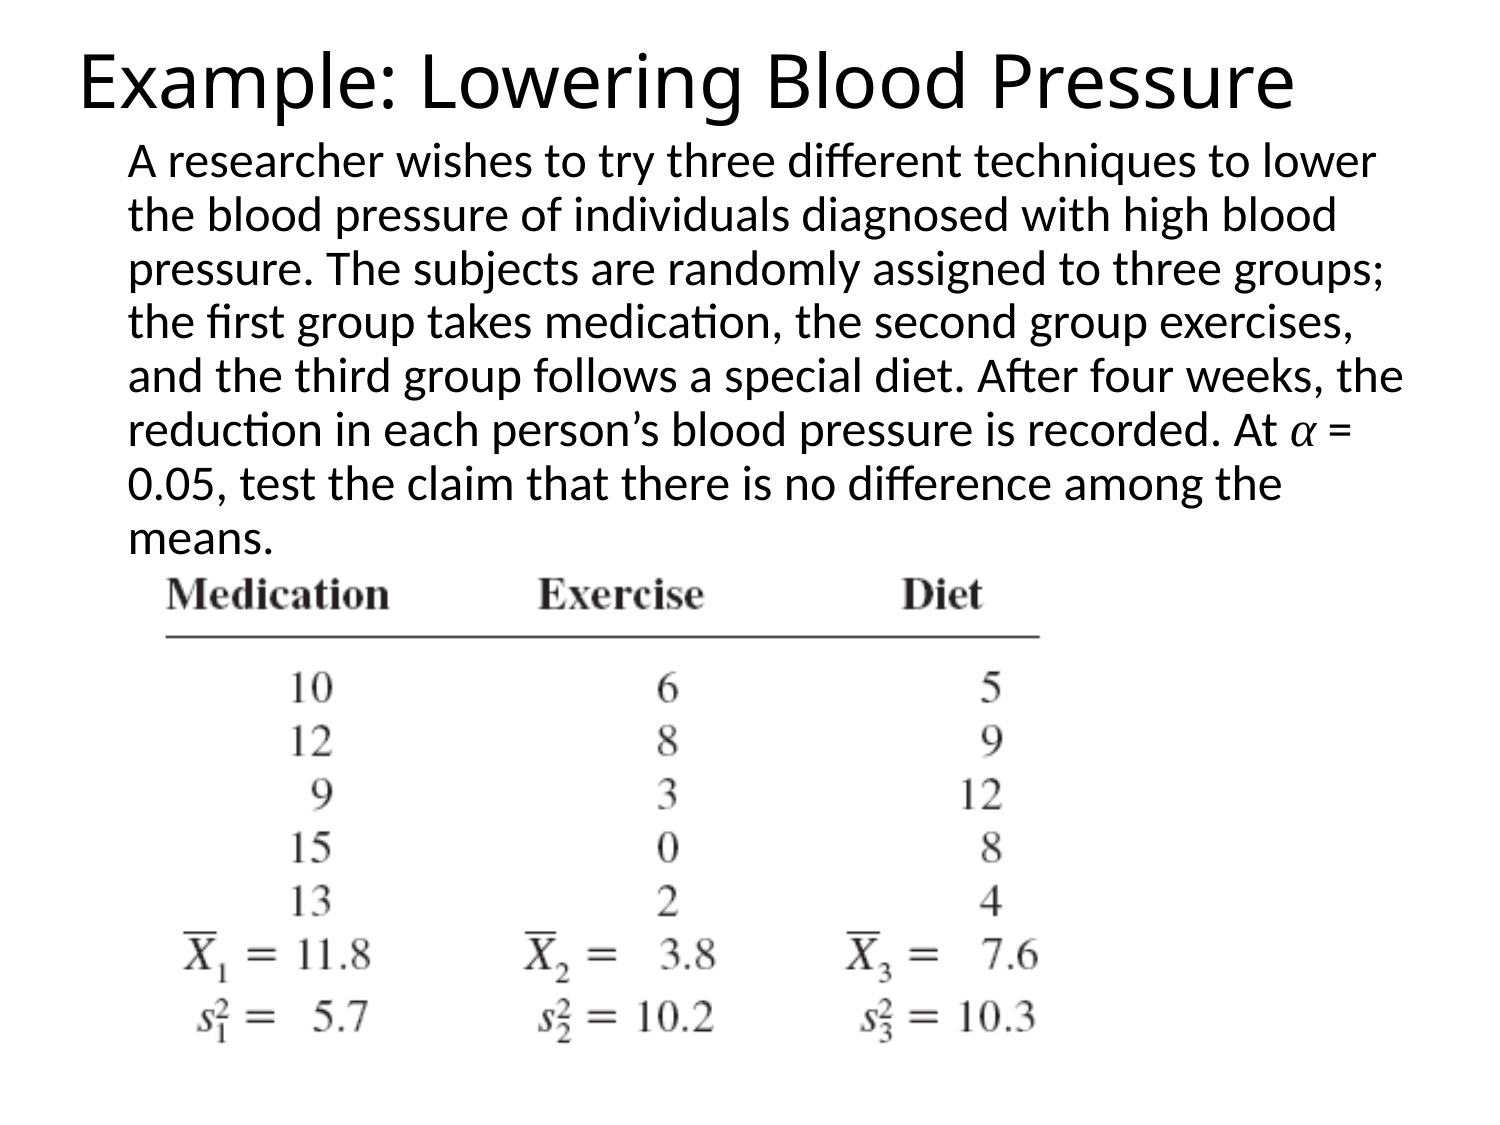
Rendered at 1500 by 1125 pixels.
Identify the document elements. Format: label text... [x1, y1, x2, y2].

list A researcher wishes to try three different techniques to lower the blood pressure of individuals diagnosed with high blood pressure. The subjects are randomly assigned to three groups; the first group takes medication, the second group exercises, and the third group follows a special diet. After four weeks, the reduction in each person’s blood pressure is recorded. At α = 0.05, test the claim that there is no difference among the means. [112, 126, 1438, 614]
picture [164, 572, 1047, 1050]
title Example: Lowering Blood Pressure [62, 28, 1438, 141]
